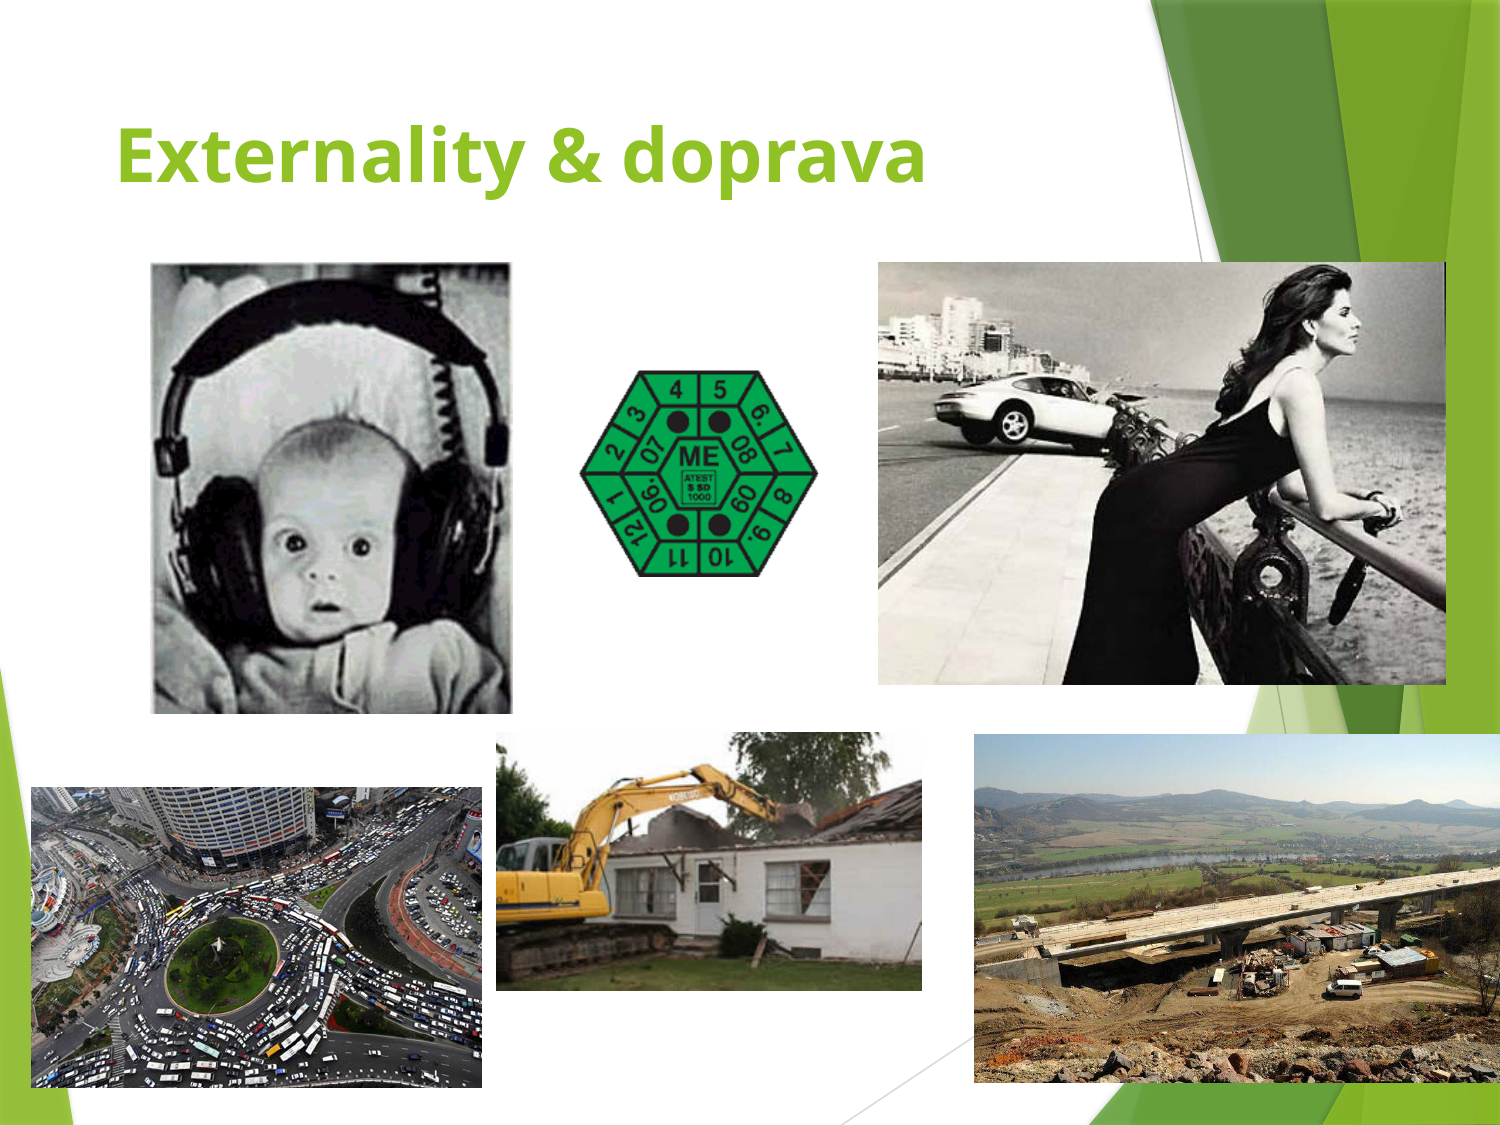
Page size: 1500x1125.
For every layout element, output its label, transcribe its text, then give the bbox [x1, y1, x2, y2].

picture [149, 261, 514, 714]
picture [31, 786, 483, 1089]
title Externality & doprava [99, 99, 1142, 317]
picture [495, 732, 923, 992]
picture [877, 261, 1446, 686]
picture [974, 733, 1500, 1083]
picture [577, 369, 820, 578]
